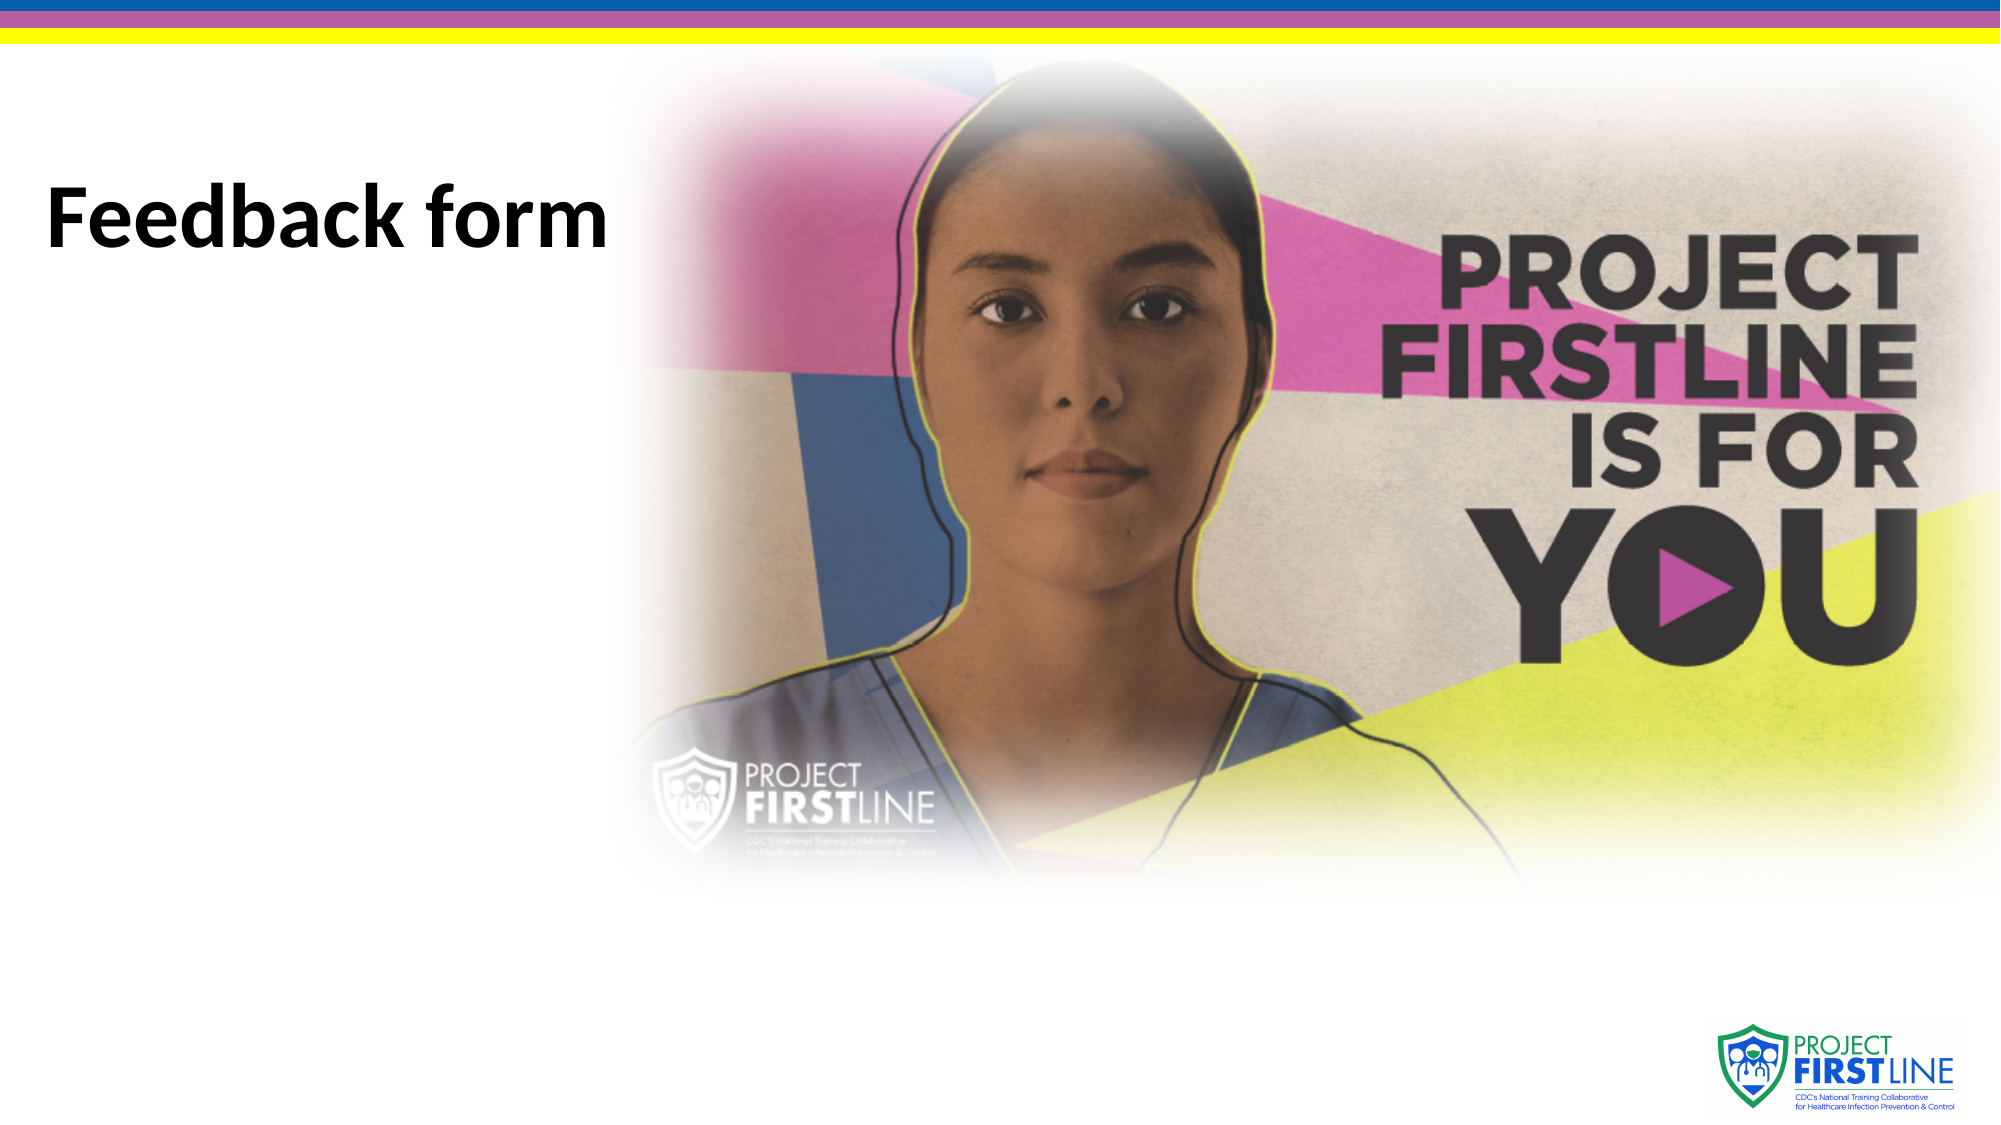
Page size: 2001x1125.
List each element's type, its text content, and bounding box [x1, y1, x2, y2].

title Feedback form [31, 109, 604, 327]
text_box [0, 28, 2000, 44]
text_box [0, 11, 2000, 28]
picture [604, 30, 2000, 904]
text_box [0, 0, 2000, 11]
picture [1701, 1016, 1970, 1117]
